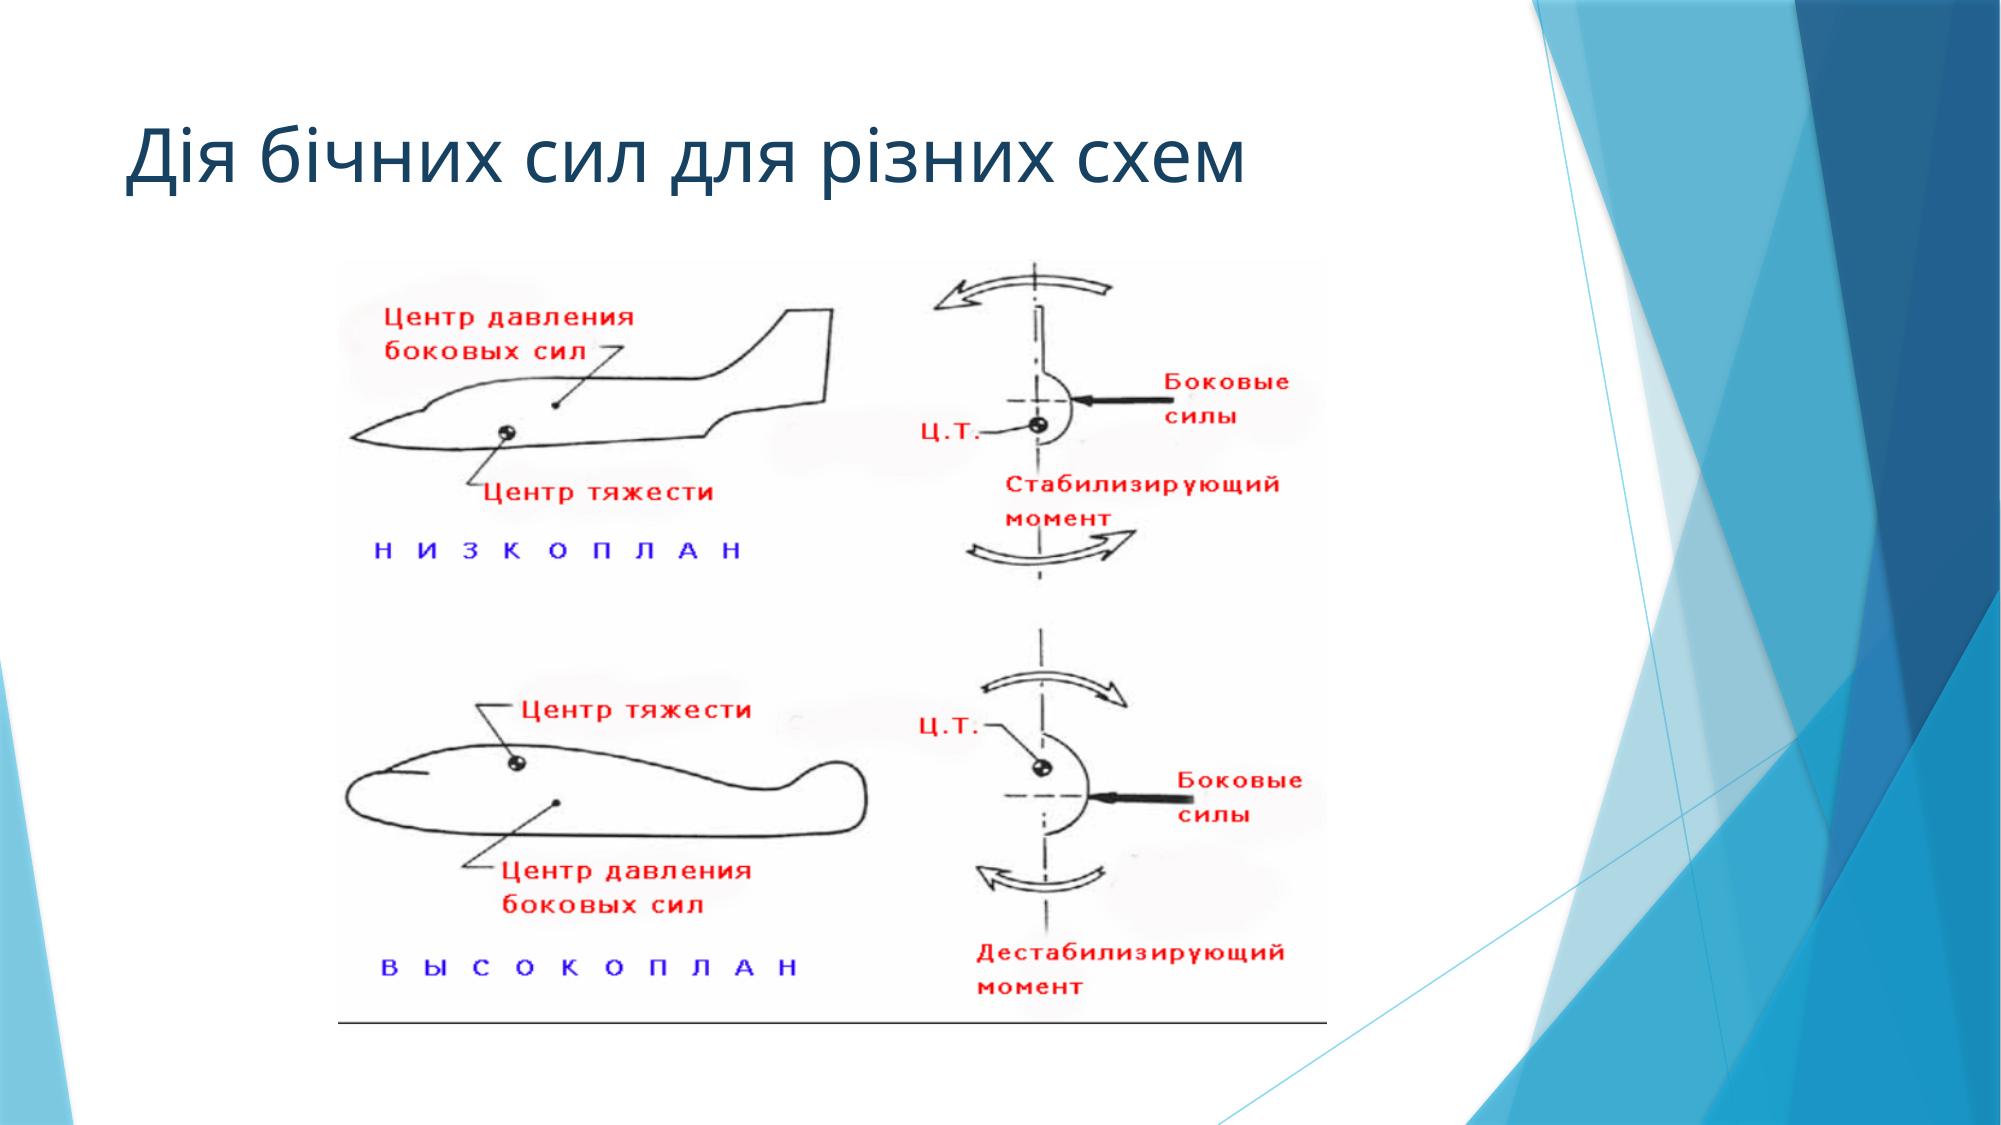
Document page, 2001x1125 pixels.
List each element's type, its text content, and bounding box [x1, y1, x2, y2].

title Дія бічних сил для різних схем [111, 99, 1522, 317]
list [337, 259, 1328, 1026]
